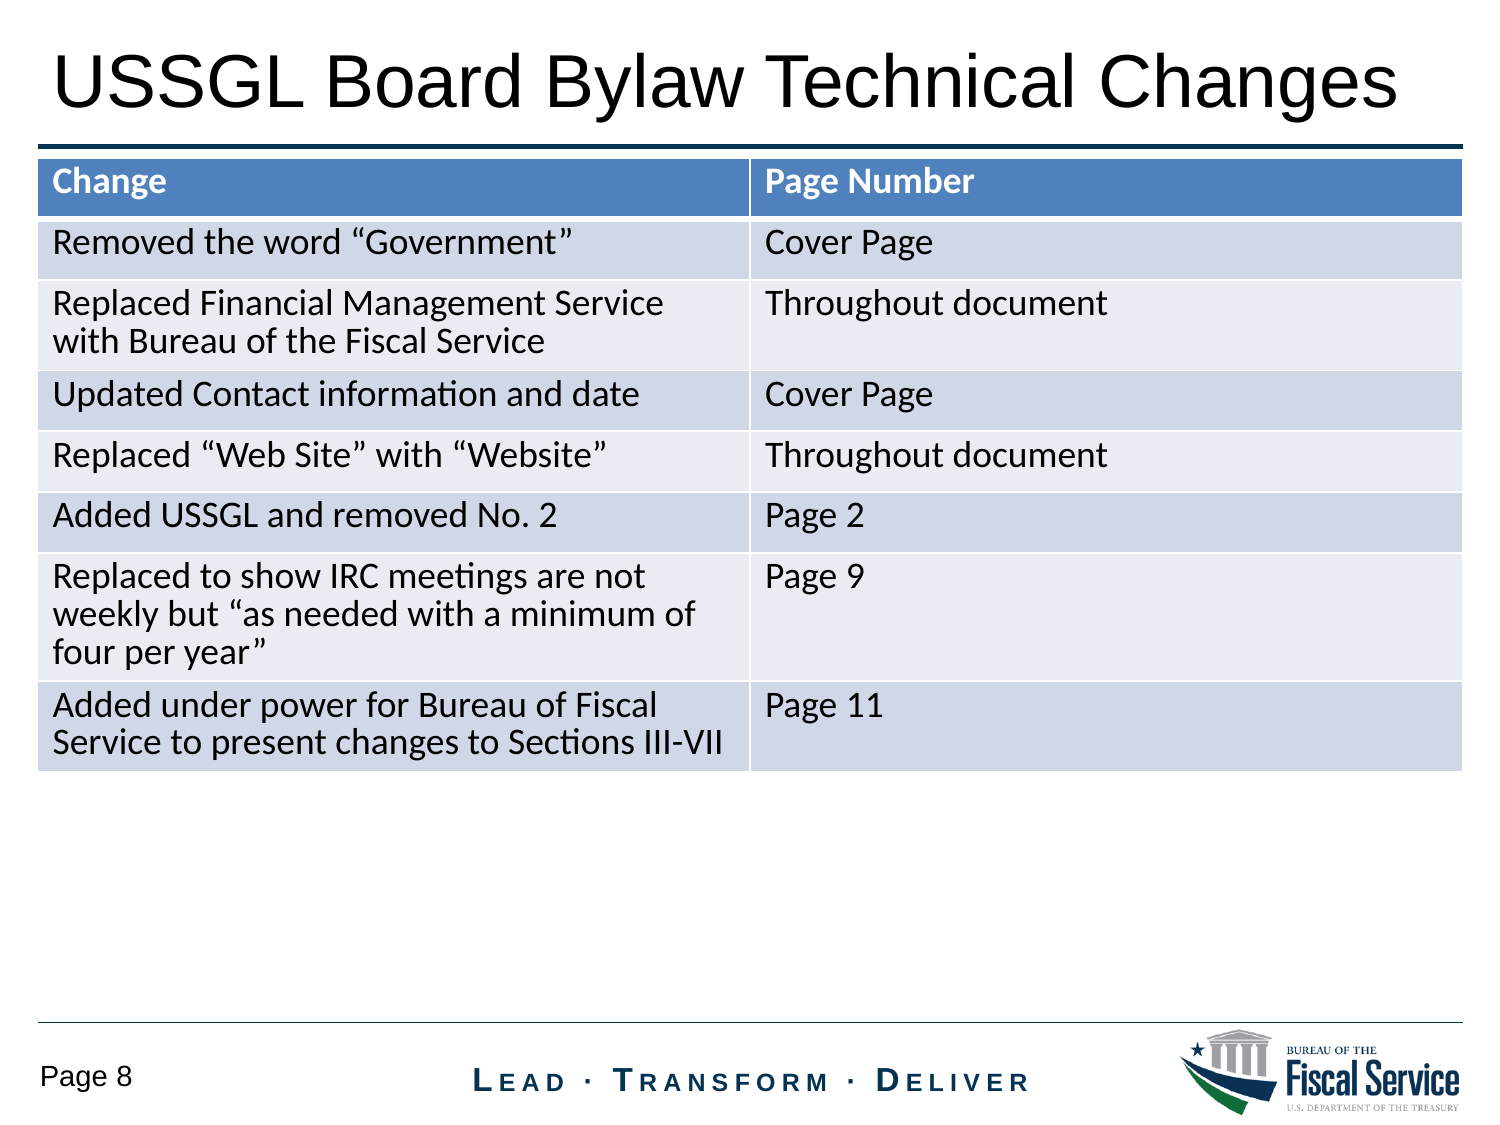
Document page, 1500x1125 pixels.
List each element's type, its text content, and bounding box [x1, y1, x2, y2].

table_cell Throughout document [751, 432, 1462, 491]
list USSGL Board Bylaw Technical Changes [37, 24, 1463, 138]
table_cell Replaced to show IRC meetings are not weekly but “as needed with a minimum of four per year” [38, 554, 749, 680]
table_cell Removed the word “Government” [38, 222, 749, 279]
table_cell Added USSGL and removed No. 2 [38, 493, 749, 552]
table_cell Throughout document [751, 281, 1462, 370]
table_header Page Number [751, 159, 1462, 216]
table_cell Replaced Financial Management Service with Bureau of the Fiscal Service [38, 281, 749, 370]
picture [1175, 1026, 1463, 1118]
table_cell Page 9 [751, 554, 1462, 680]
table_cell Page 2 [751, 493, 1462, 552]
table_cell Added under power for Bureau of Fiscal Service to present changes to Sections III-VII [38, 682, 749, 771]
table_cell Cover Page [751, 371, 1462, 430]
table_cell Page 11 [751, 682, 1462, 771]
table_cell Replaced “Web Site” with “Website” [38, 432, 749, 491]
table_cell Cover Page [751, 222, 1462, 279]
table_cell Updated Contact information and date [38, 371, 749, 430]
table_header Change [38, 159, 749, 216]
